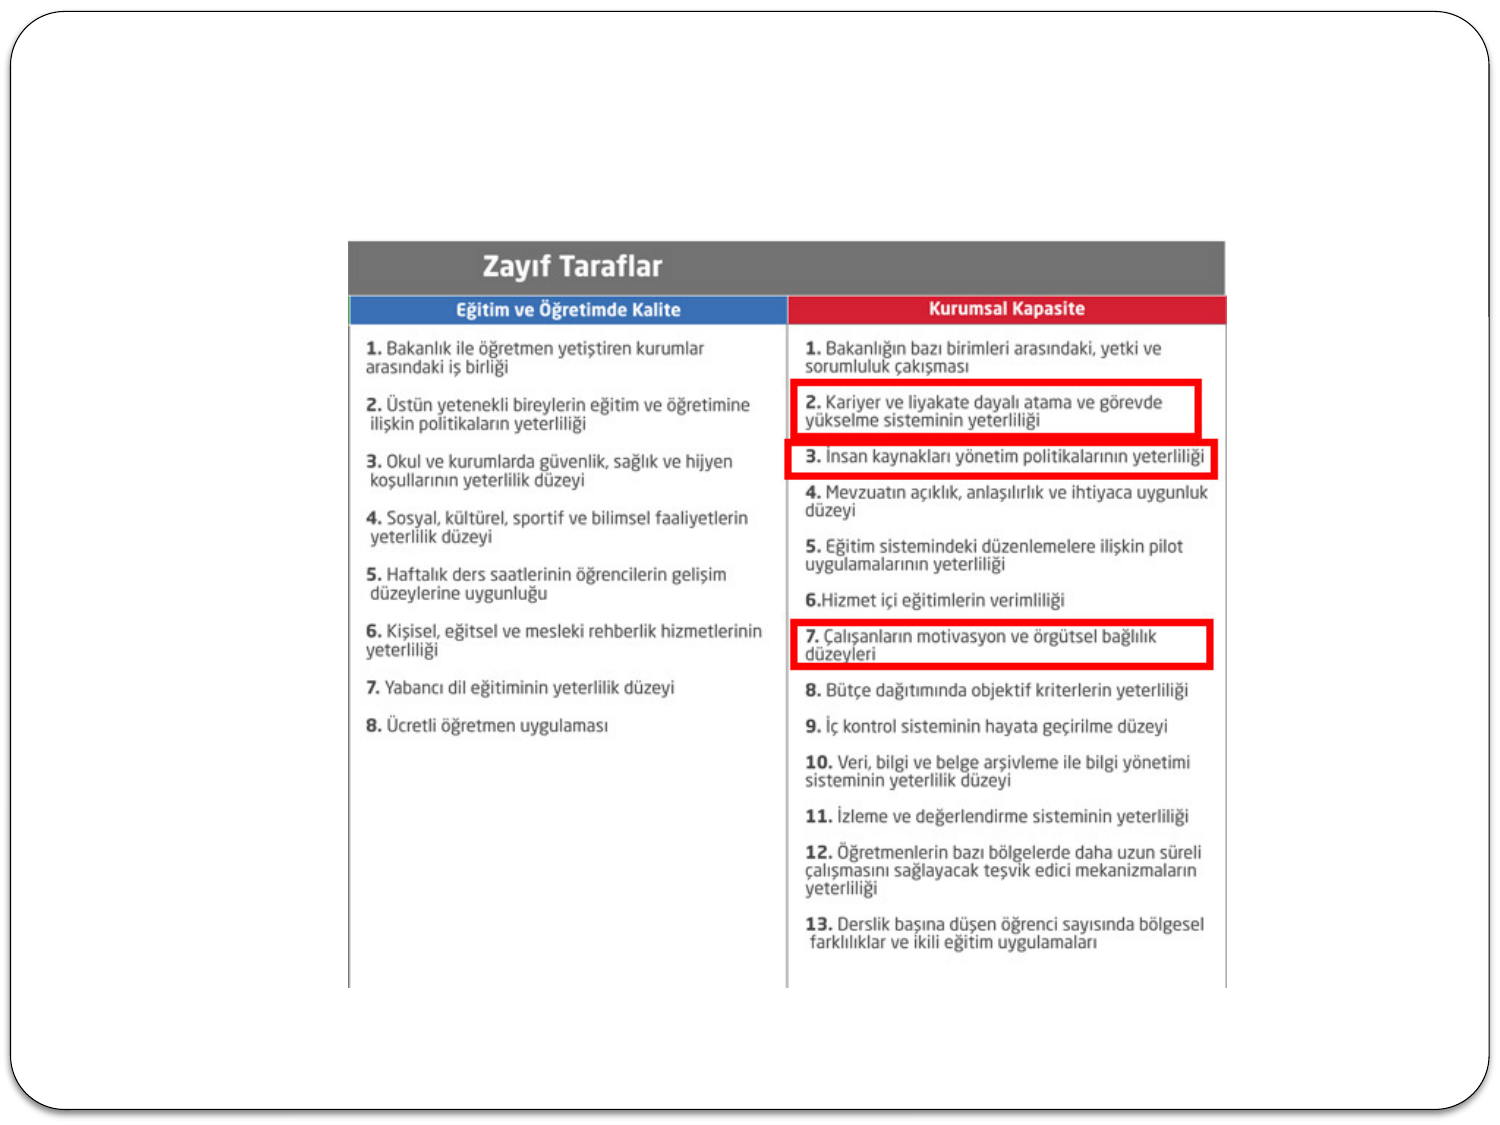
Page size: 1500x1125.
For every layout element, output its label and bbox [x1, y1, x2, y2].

list [348, 237, 1227, 988]
